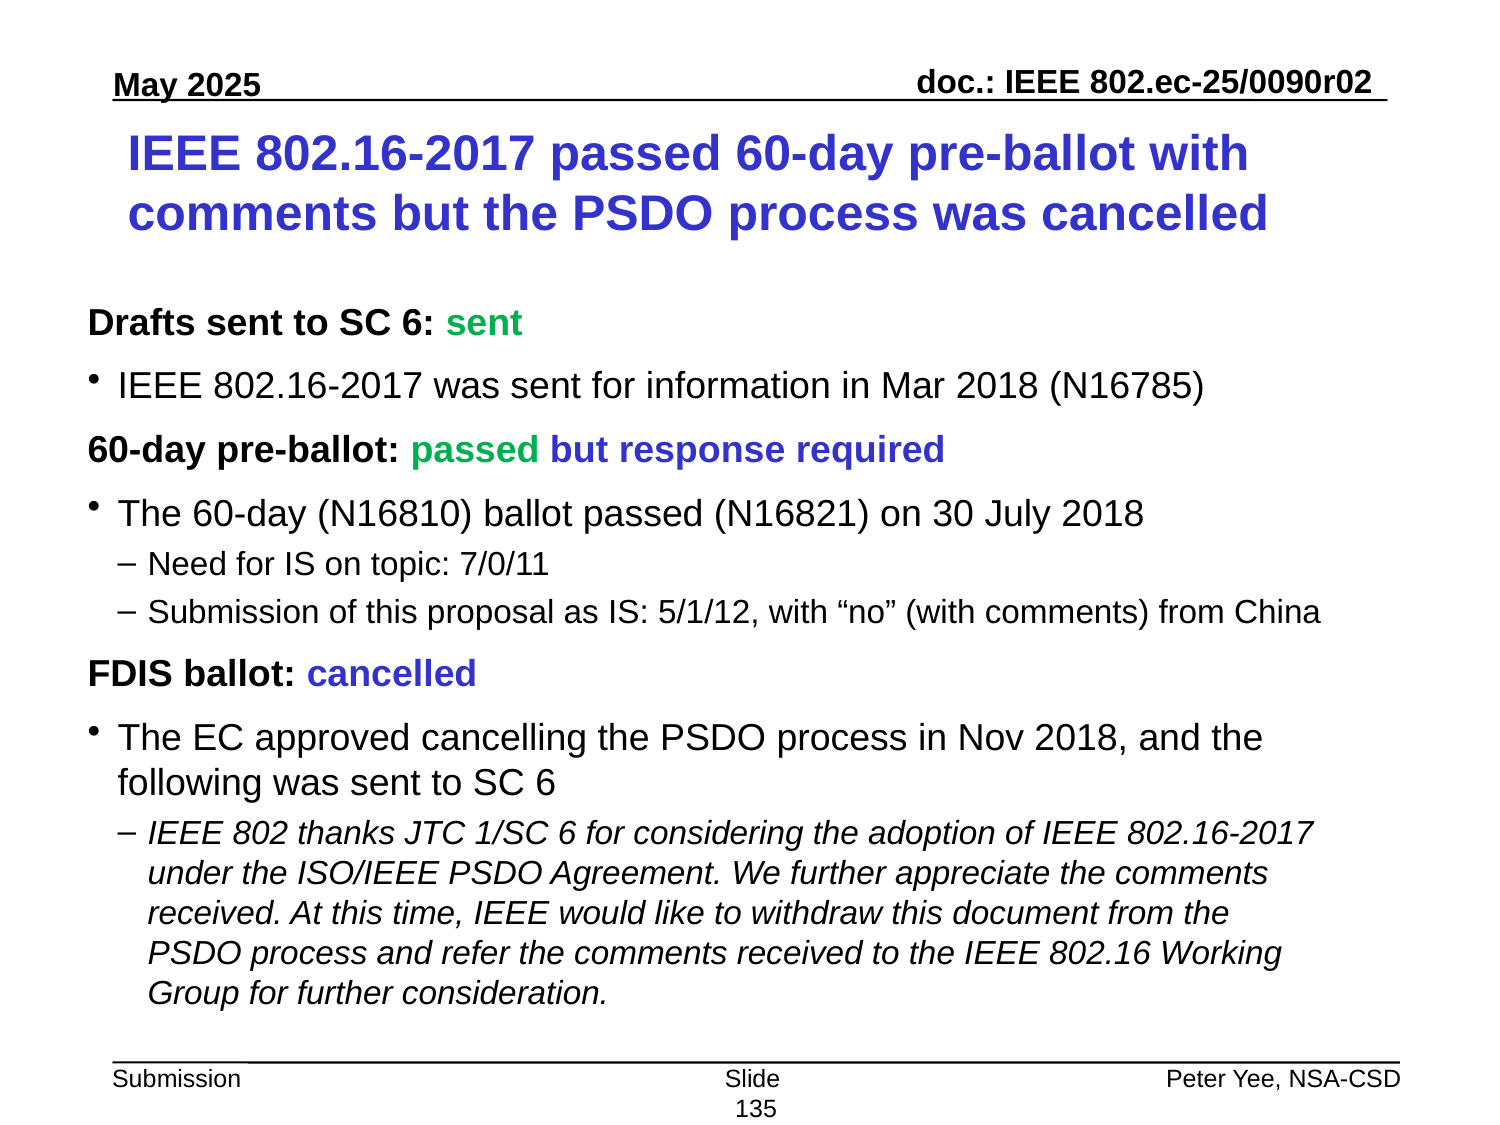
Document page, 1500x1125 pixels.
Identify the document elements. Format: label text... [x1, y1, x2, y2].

slide_number Slide 135 [709, 1061, 803, 1093]
title IEEE 802.16-2017 passed 60-day pre-ballot with comments but the PSDO process was cancelled [112, 112, 1388, 288]
list Drafts sent to SC 6: sent IEEE 802.16-2017 was sent for information in Mar 2018 (N16785) 60-day pre-ballot: passed but response required The 60-day (N16810) ballot passed (N16821) on 30 July 2018 Need for IS on topic: 7/0/11 Submission of this proposal as IS: 5/1/12, with “no” (with comments) from China FDIS ballot: cancelled The EC approved cancelling the PSDO process in Nov 2018, and the following was sent to SC 6 IEEE 802 thanks JTC 1/SC 6 for considering the adoption of IEEE 802.16-2017 under the ISO/IEEE PSDO Agreement. We further appreciate the comments received. At this time, IEEE would like to withdraw this document from the PSDO process and refer the comments received to the IEEE 802.16 Working Group for further consideration. [72, 289, 1348, 965]
footer Peter Yee, NSA-CSD [1164, 1061, 1402, 1093]
